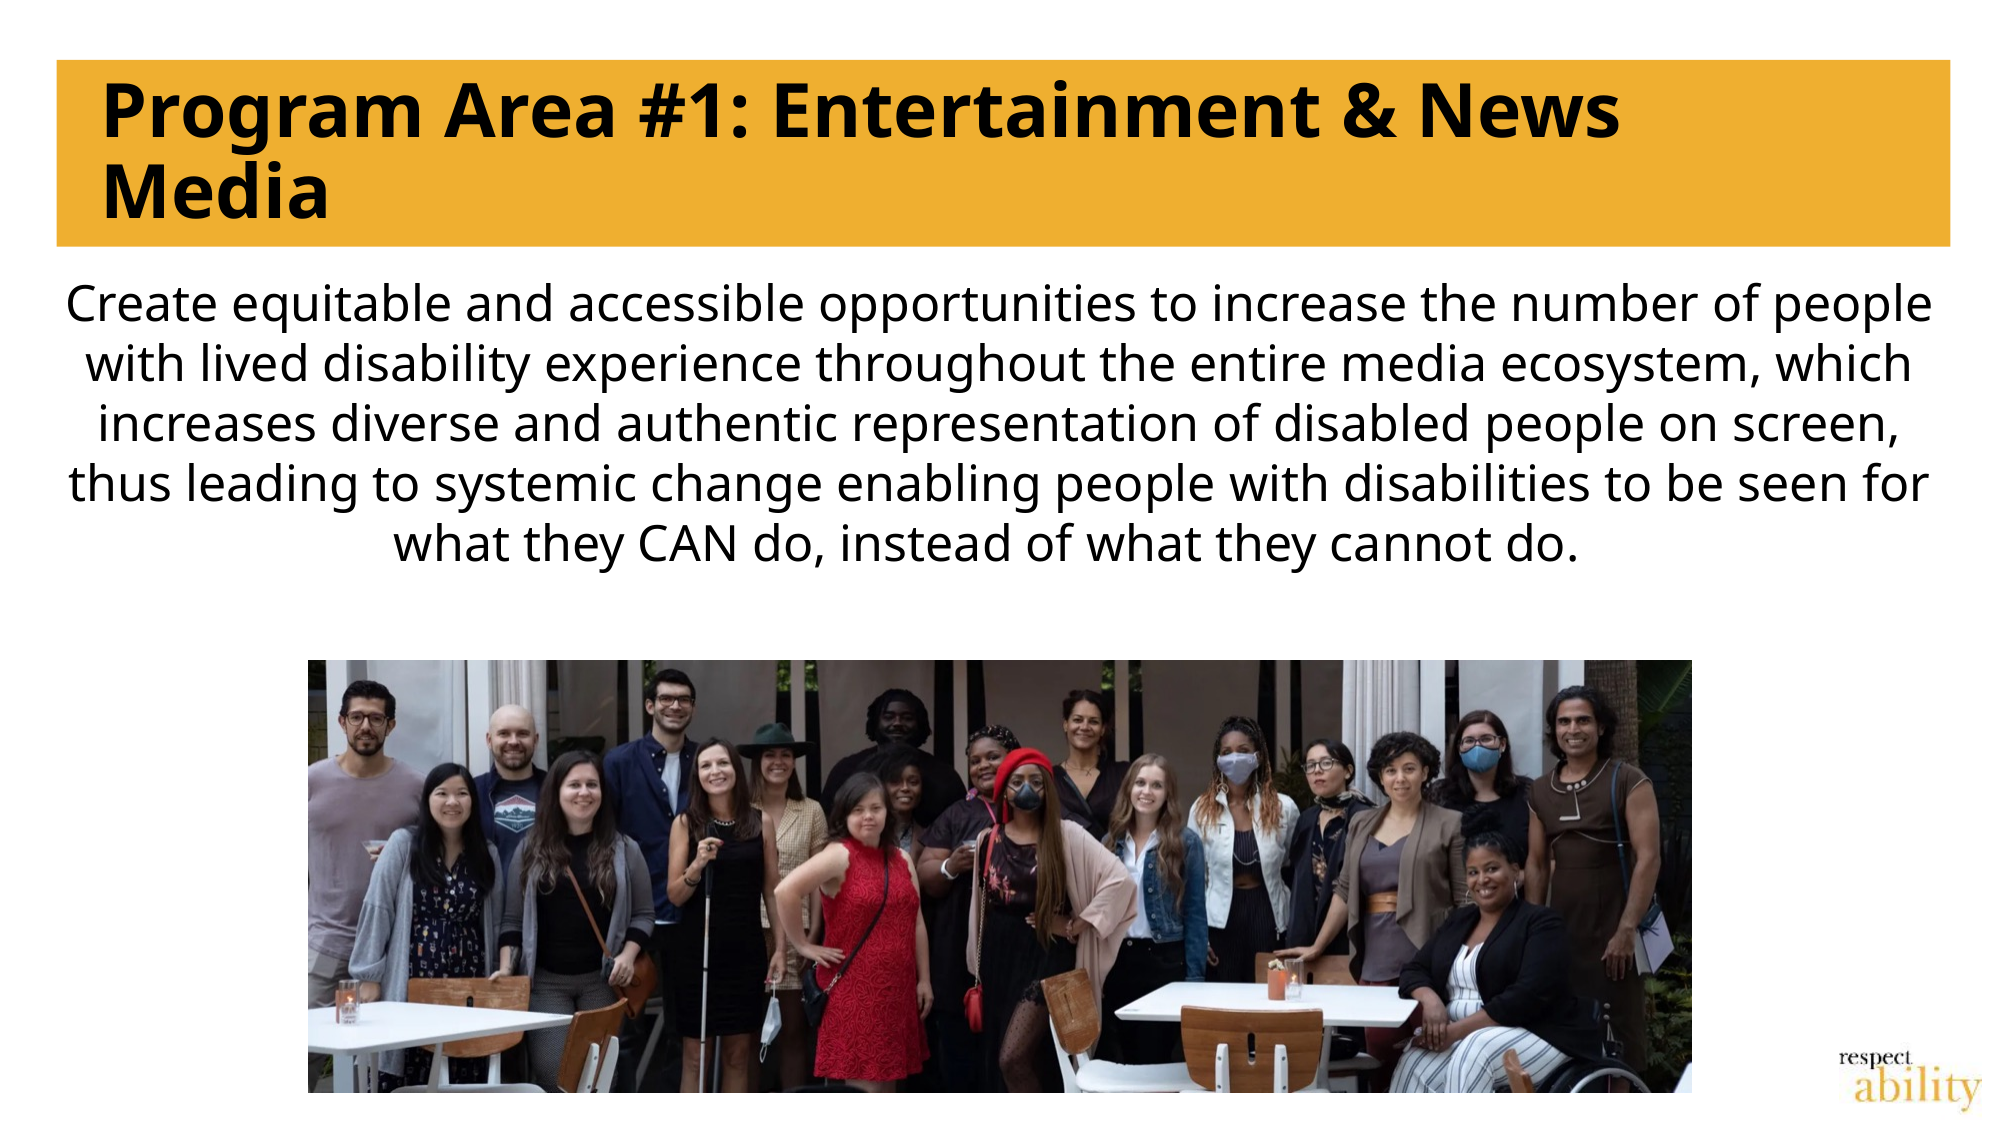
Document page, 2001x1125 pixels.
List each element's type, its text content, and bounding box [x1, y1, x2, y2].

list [308, 660, 1692, 1093]
title Program Area #1: Entertainment & News Media [85, 59, 1811, 247]
text_box Create equitable and accessible opportunities to increase the number of people with lived disability experience throughout the entire media ecosystem, which increases diverse and authentic representation of disabled people on screen, thus leading to systemic change enabling people with disabilities to be seen for what they CAN do, instead of what they cannot do. [36, 264, 1964, 579]
picture [1839, 1042, 1982, 1120]
